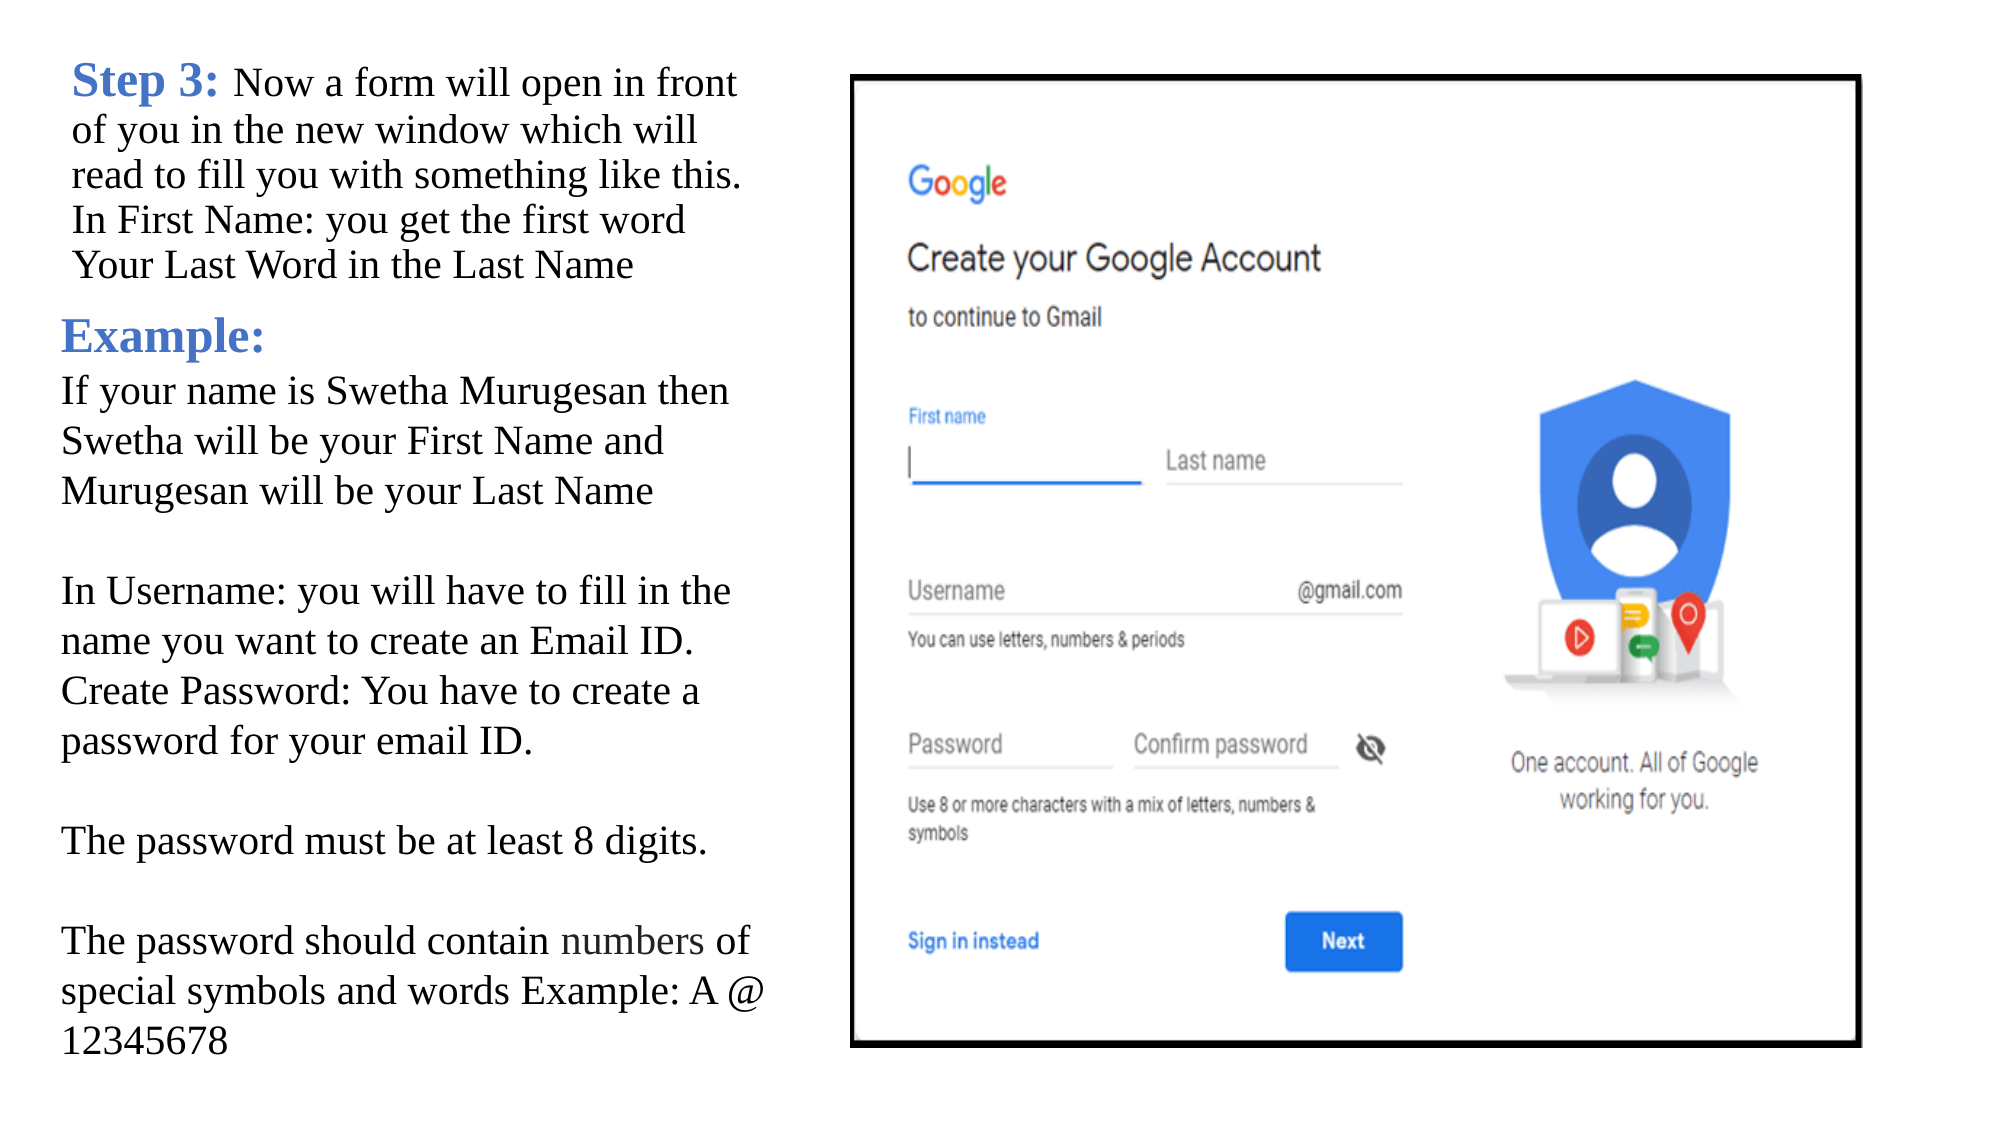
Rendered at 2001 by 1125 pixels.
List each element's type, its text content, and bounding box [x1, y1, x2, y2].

list Example: If your name is Swetha Murugesan then Swetha will be your First Name and Murugesan will be your Last Name In Username: you will have to fill in the name you want to create an Email ID. Create Password: You have to create a password for your email ID. The password must be at least 8 digits. The password should contain numbers of special symbols and words Example: A @ 12345678 [60, 302, 796, 1080]
title Step 3: Now a form will open in front of you in the new window which will read to fill you with something like this. In First Name: you get the first word Your Last Word in the Last Name [56, 18, 783, 346]
picture [850, 74, 1863, 1048]
